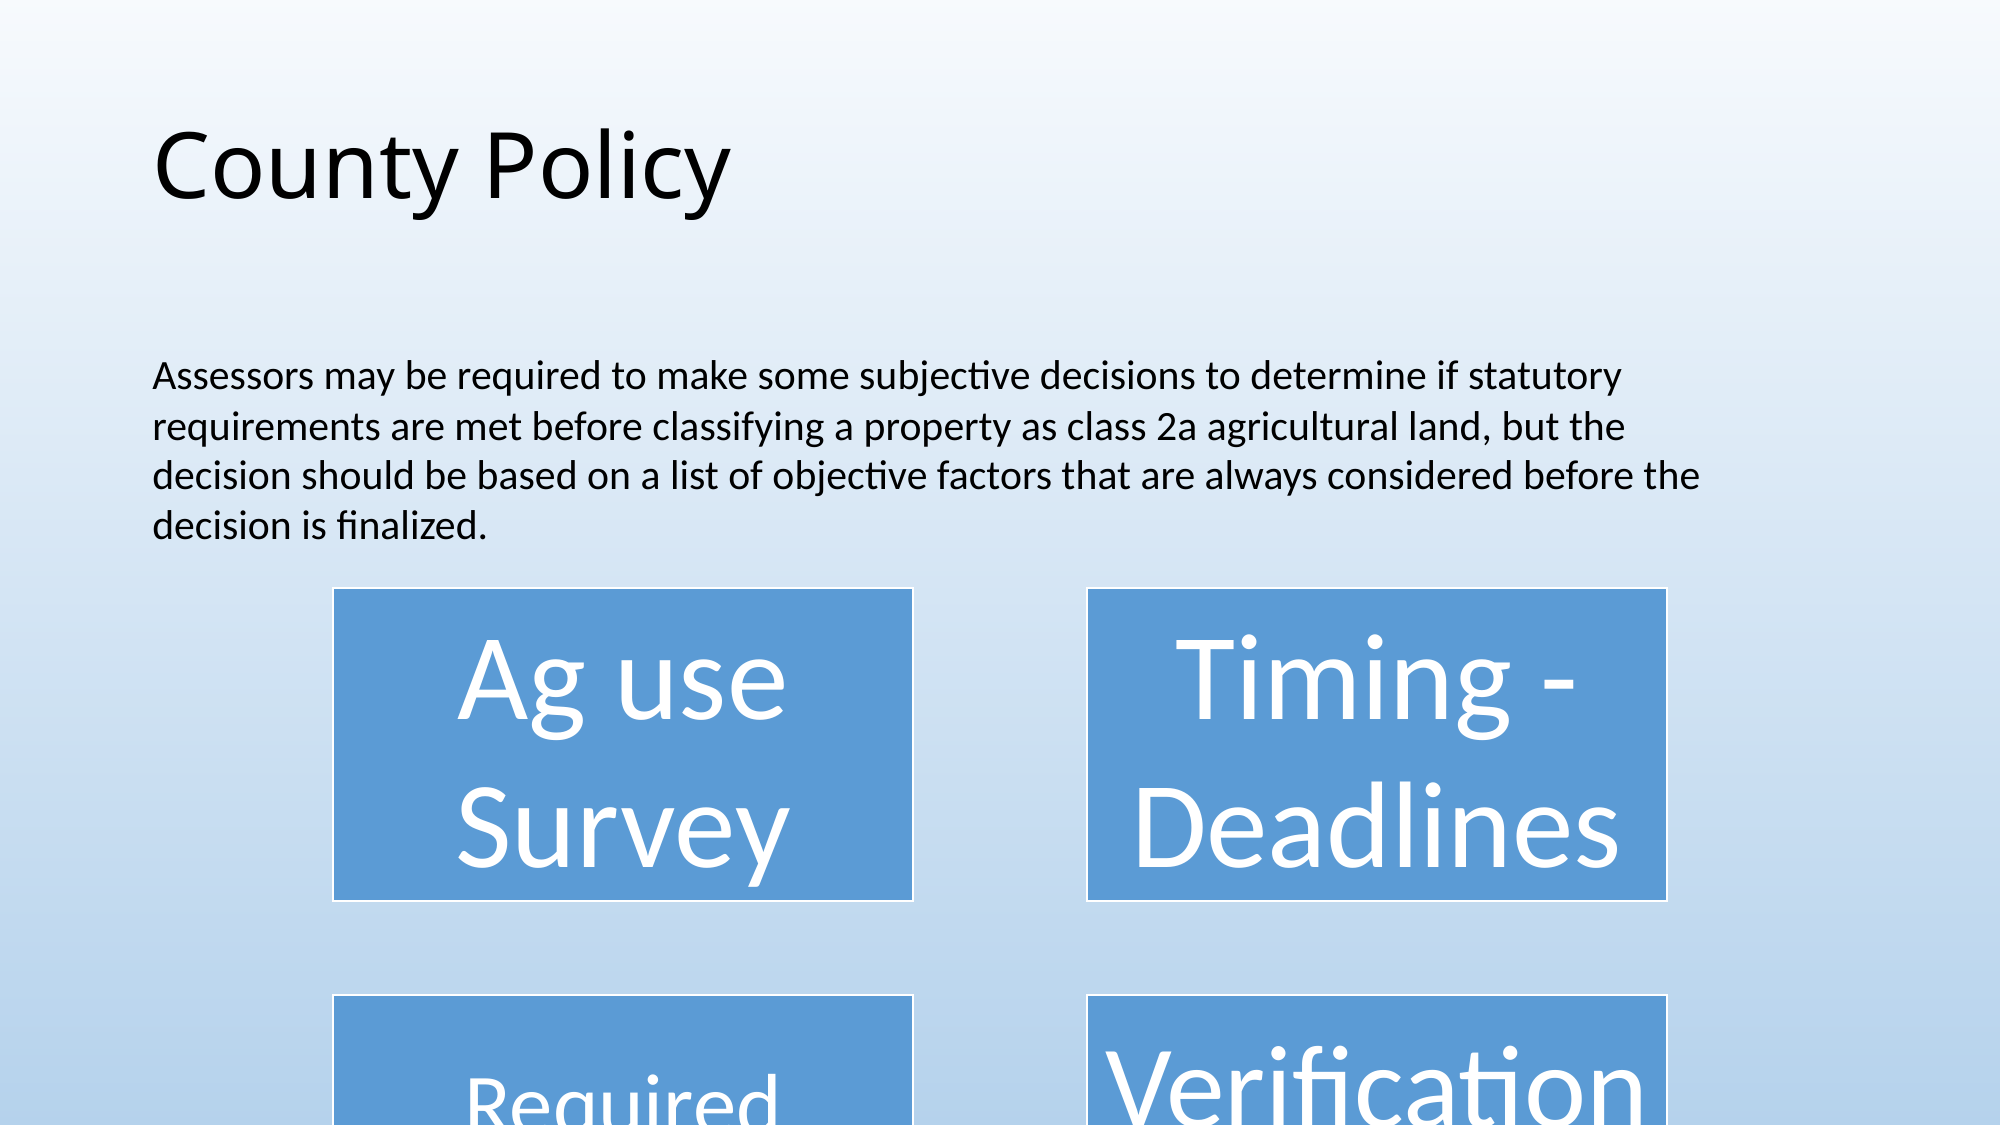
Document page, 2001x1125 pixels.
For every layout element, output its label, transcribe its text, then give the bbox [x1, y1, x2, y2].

title County Policy [137, 59, 1863, 278]
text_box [333, 587, 1667, 1047]
text_box Assessors may be required to make some subjective decisions to determine if statutory requirements are met before classifying a property as class 2a agricultural land, but the decision should be based on a list of objective factors that are always considered before the decision is finalized. [137, 340, 1741, 556]
